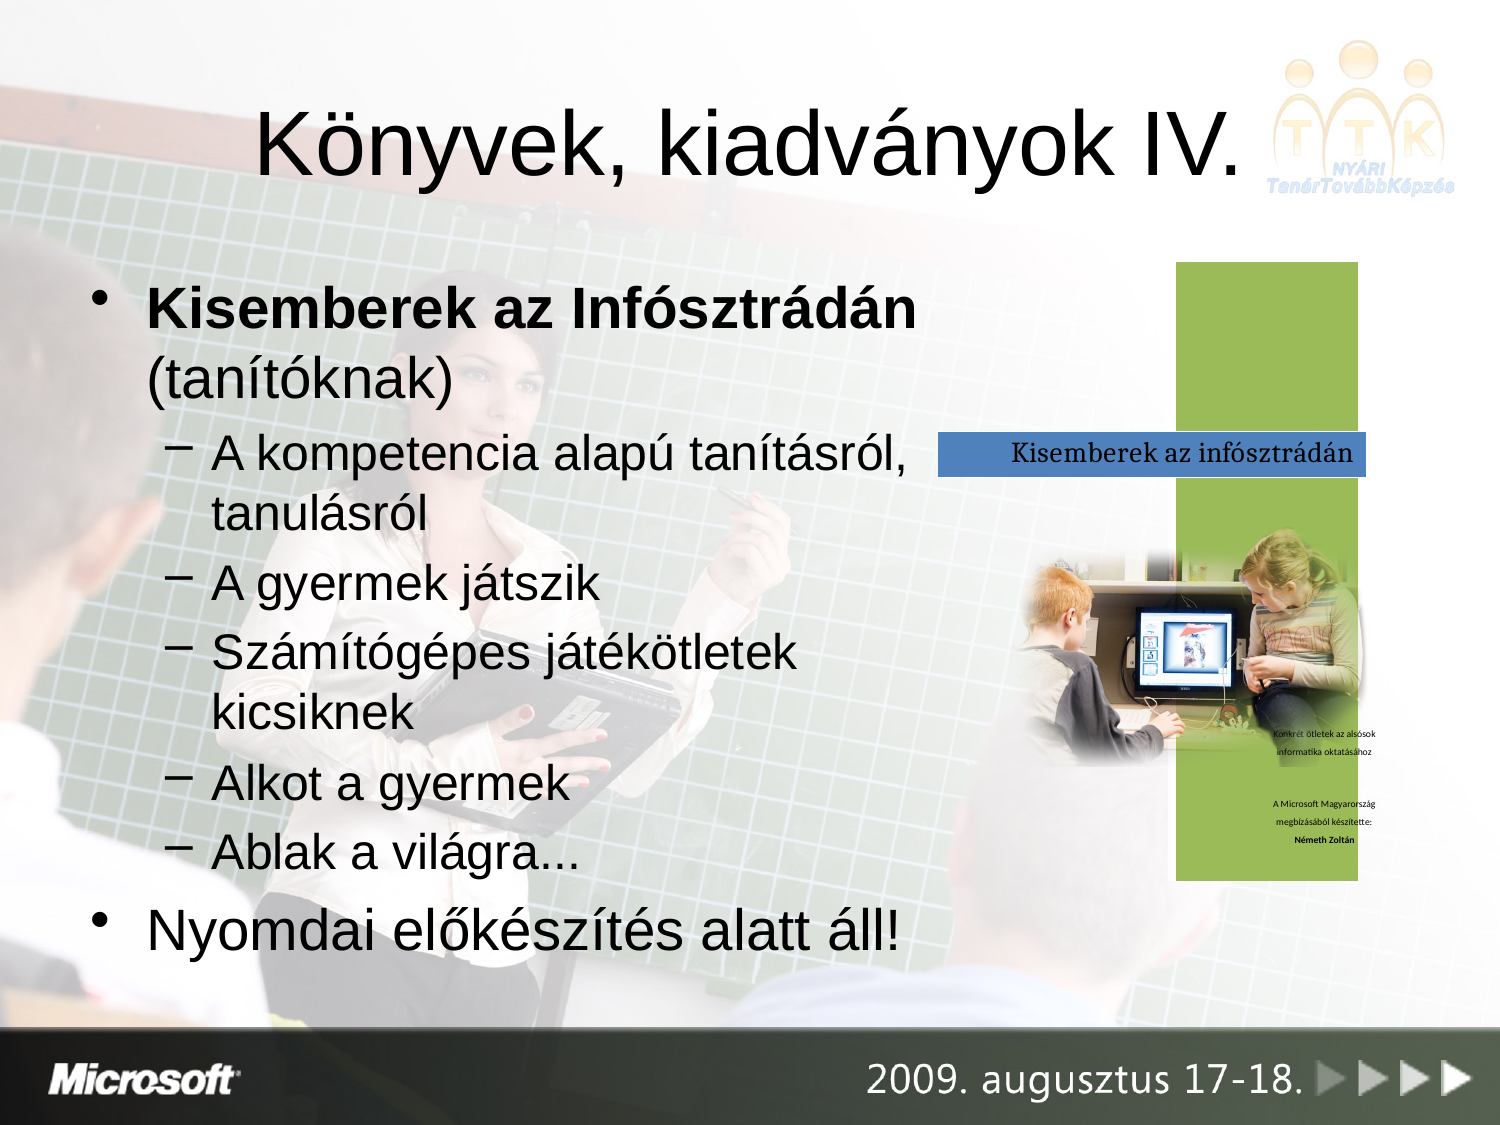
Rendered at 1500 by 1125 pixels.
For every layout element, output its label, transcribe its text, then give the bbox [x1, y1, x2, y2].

title Könyvek, kiadványok IV. [74, 44, 1426, 233]
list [937, 262, 1417, 938]
list Kisemberek az Infósztrádán (tanítóknak) A kompetencia alapú tanításról, tanulásról A gyermek játszik Számítógépes játékötletek kicsiknek Alkot a gyermek Ablak a világra... Nyomdai előkészítés alatt áll! [74, 262, 1001, 1006]
picture [0, 0, 1500, 1125]
